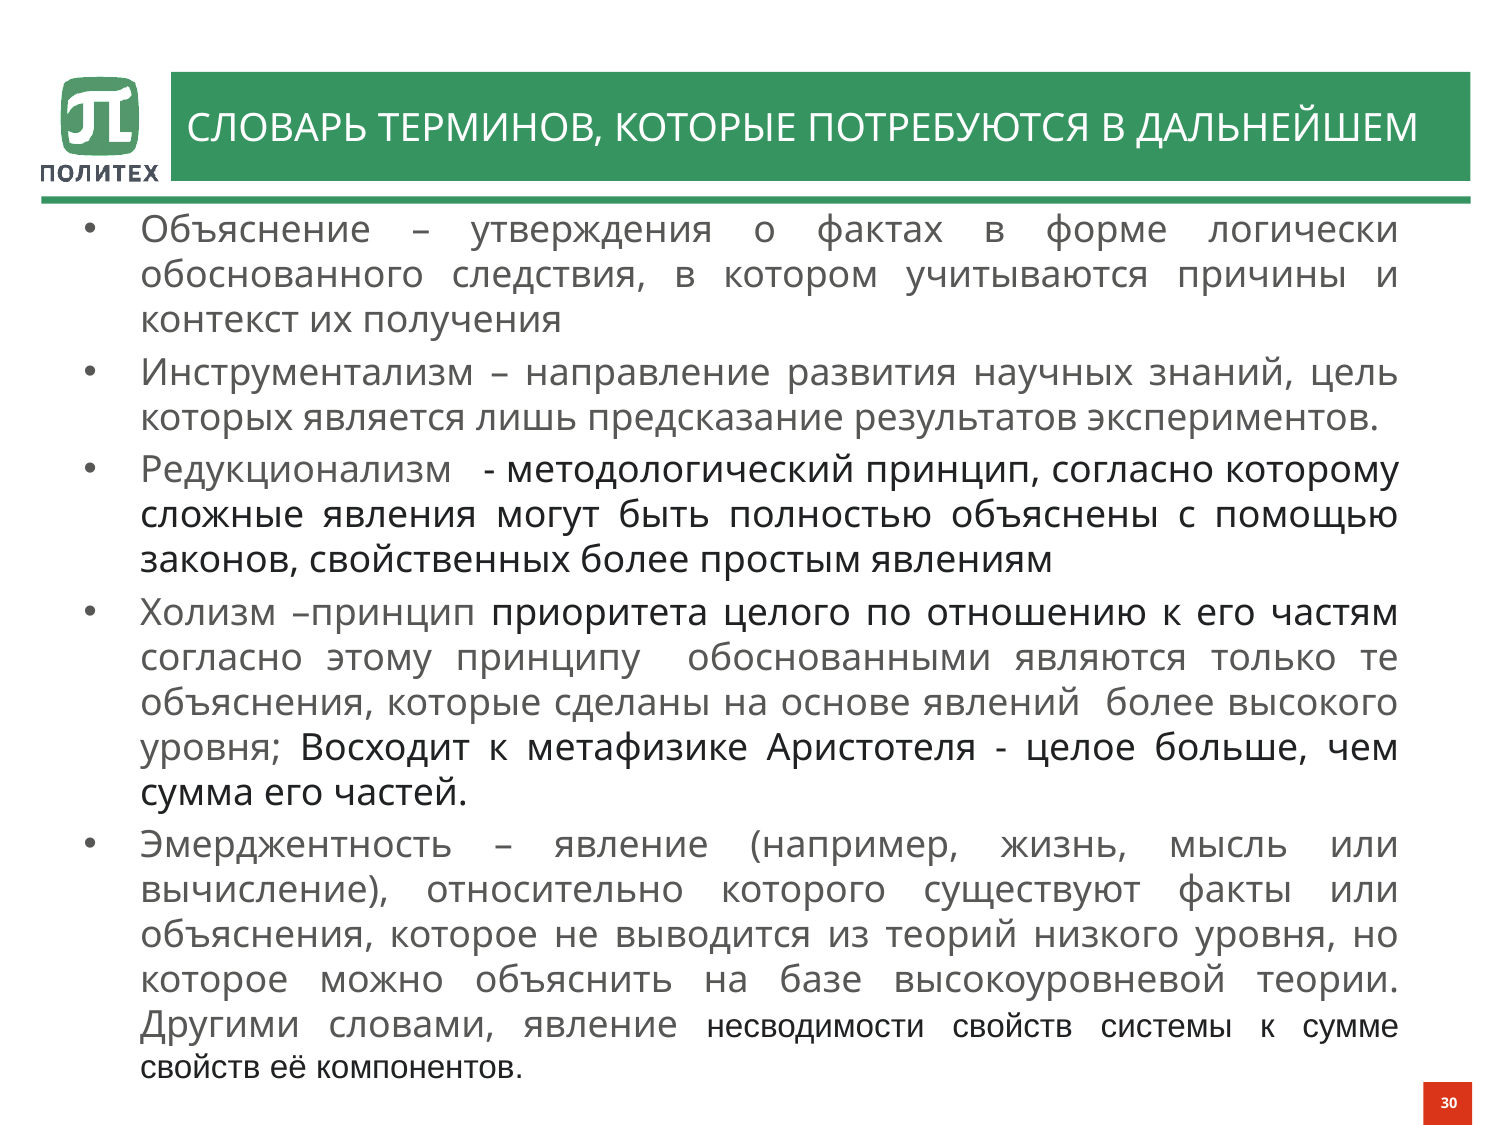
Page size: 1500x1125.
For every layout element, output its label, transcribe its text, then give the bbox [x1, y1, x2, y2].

list Объяснение – утверждения о фактах в форме логически обоснованного следствия, в котором учитываются причины и контекст их получения Инструментализм – направление развития научных знаний, цель которых является лишь предсказание результатов экспериментов. Редукционализм - методологический принцип, согласно которому сложные явления могут быть полностью объяснены с помощью законов, свойственных более простым явлениям Холизм –принцип приоритета целого по отношению к его частям согласно этому принципу обоснованными являются только те объяснения, которые сделаны на основе явлений более высокого уровня; Восходит к метафизике Аристотеля - целое больше, чем сумма его частей. Эмерджентность – явление (например, жизнь, мысль или вычисление), относительно которого существуют факты или объяснения, которое не выводится из теорий низкого уровня, но которое можно объяснить на базе высокоуровневой теории. Другими словами, явление несводимости свойств системы к сумме свойств её компонентов. [68, 214, 1416, 1077]
picture [37, 70, 162, 184]
title Словарь терминов, которые потребуются в дальнейшем [171, 71, 1471, 181]
slide_number 30 [1423, 1082, 1473, 1125]
